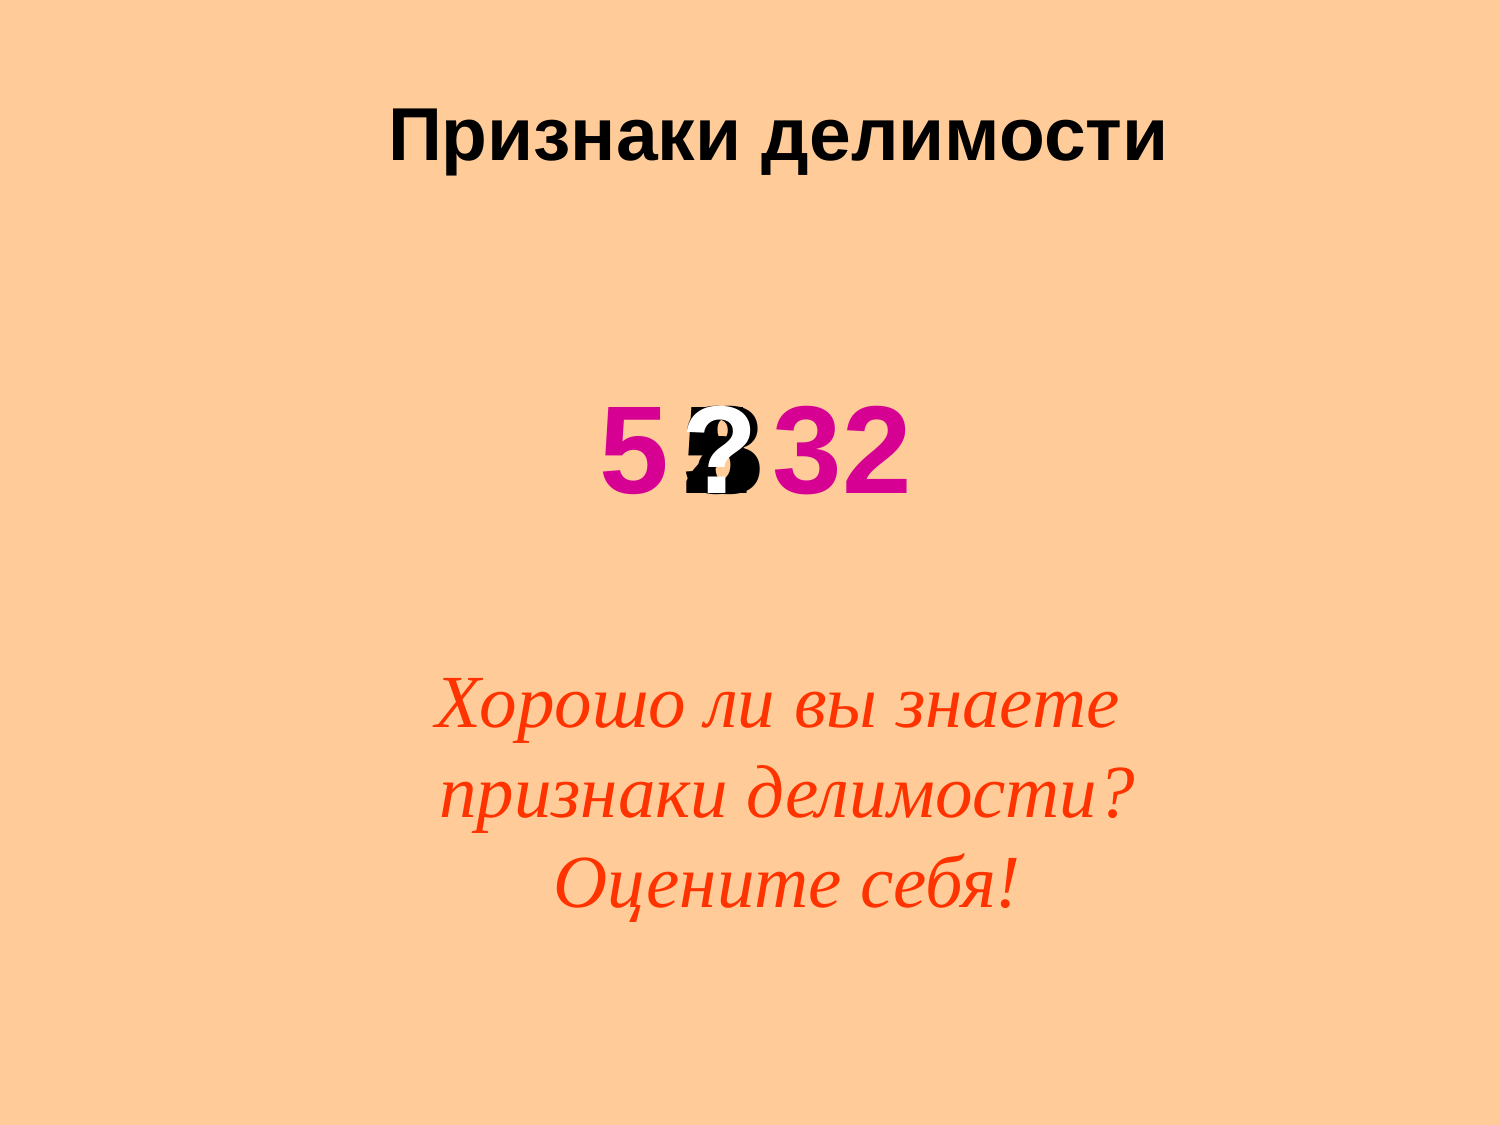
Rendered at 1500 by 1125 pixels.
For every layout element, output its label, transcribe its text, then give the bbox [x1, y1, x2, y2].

text_box Хорошо ли вы знаете признаки делимости? Оцените себя! [420, 645, 1154, 930]
text_box 5 32 [584, 361, 667, 527]
text_box ? [667, 361, 774, 527]
text_box Признаки делимости [373, 78, 1185, 183]
text_box 8 [774, 361, 779, 527]
text_box 5 32 [779, 361, 928, 527]
